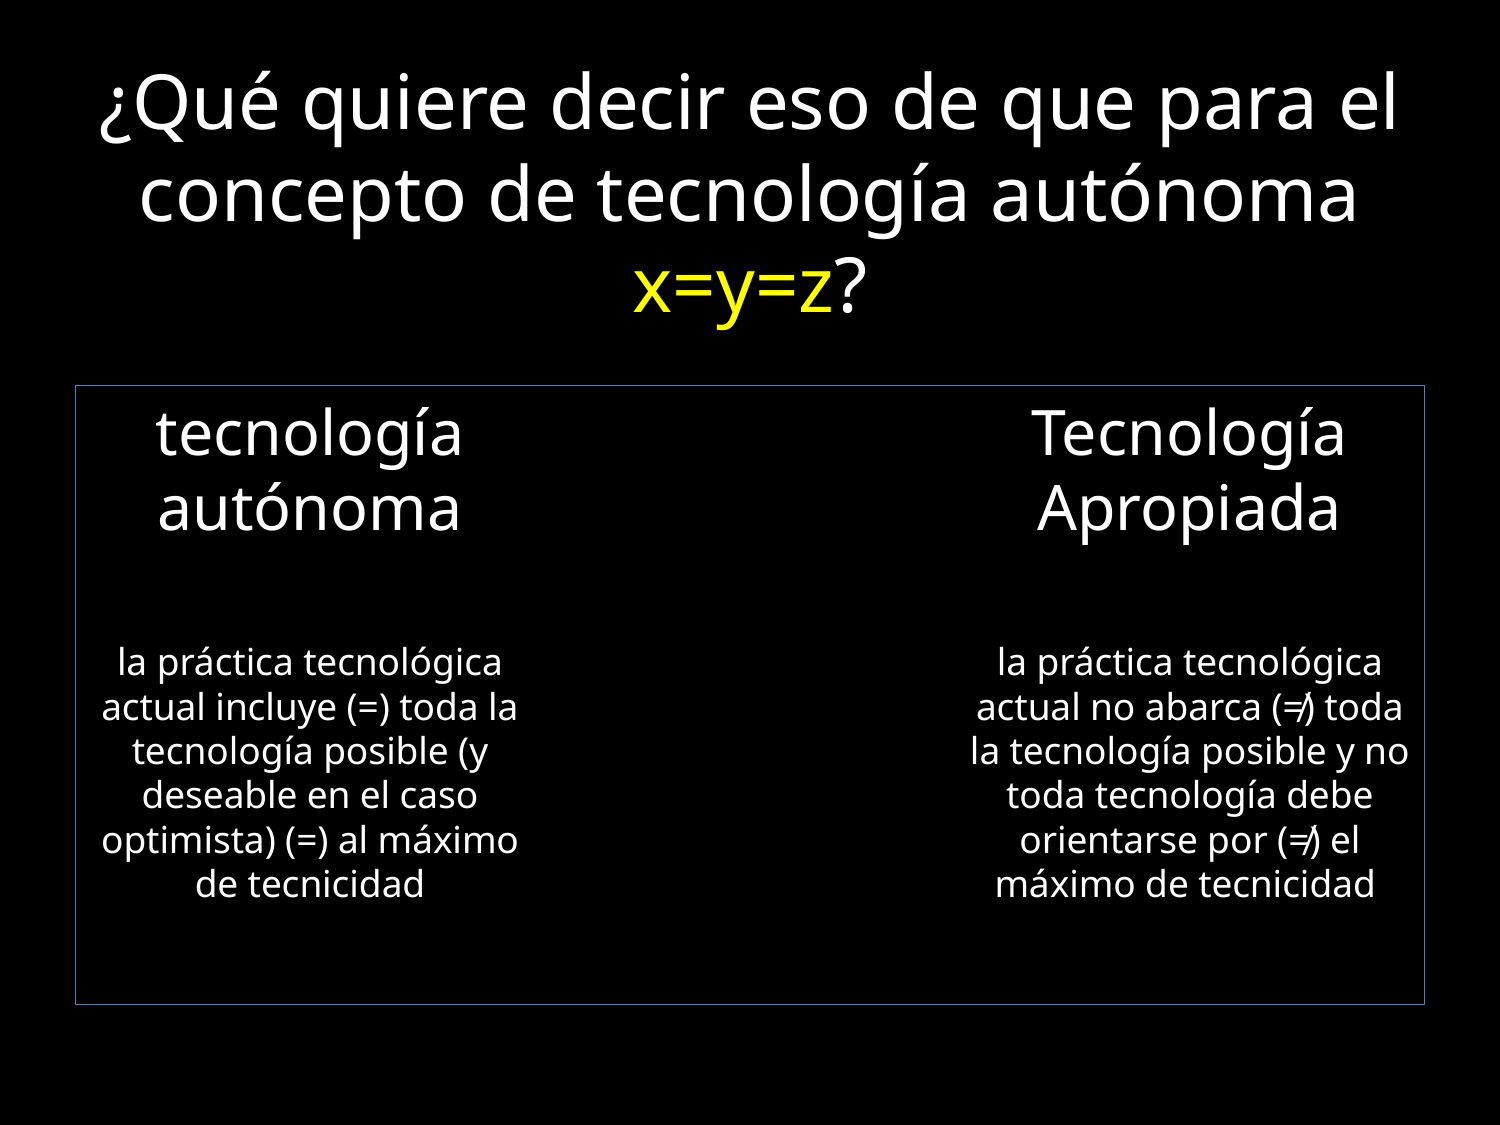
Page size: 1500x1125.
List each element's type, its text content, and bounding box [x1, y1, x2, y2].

title ¿Qué quiere decir eso de que para el concepto de tecnología autónoma x=y=z? [75, 45, 1425, 336]
list tecnología autónoma la práctica tecnológica actual incluye (=) toda la tecnología posible (y deseable en el caso optimista) (=) al máximo de tecnicidad Tecnología Apropiada la práctica tecnológica actual no abarca (≠) toda la tecnología posible y no toda tecnología debe orientarse por (≠) el máximo de tecnicidad [75, 385, 1425, 1005]
